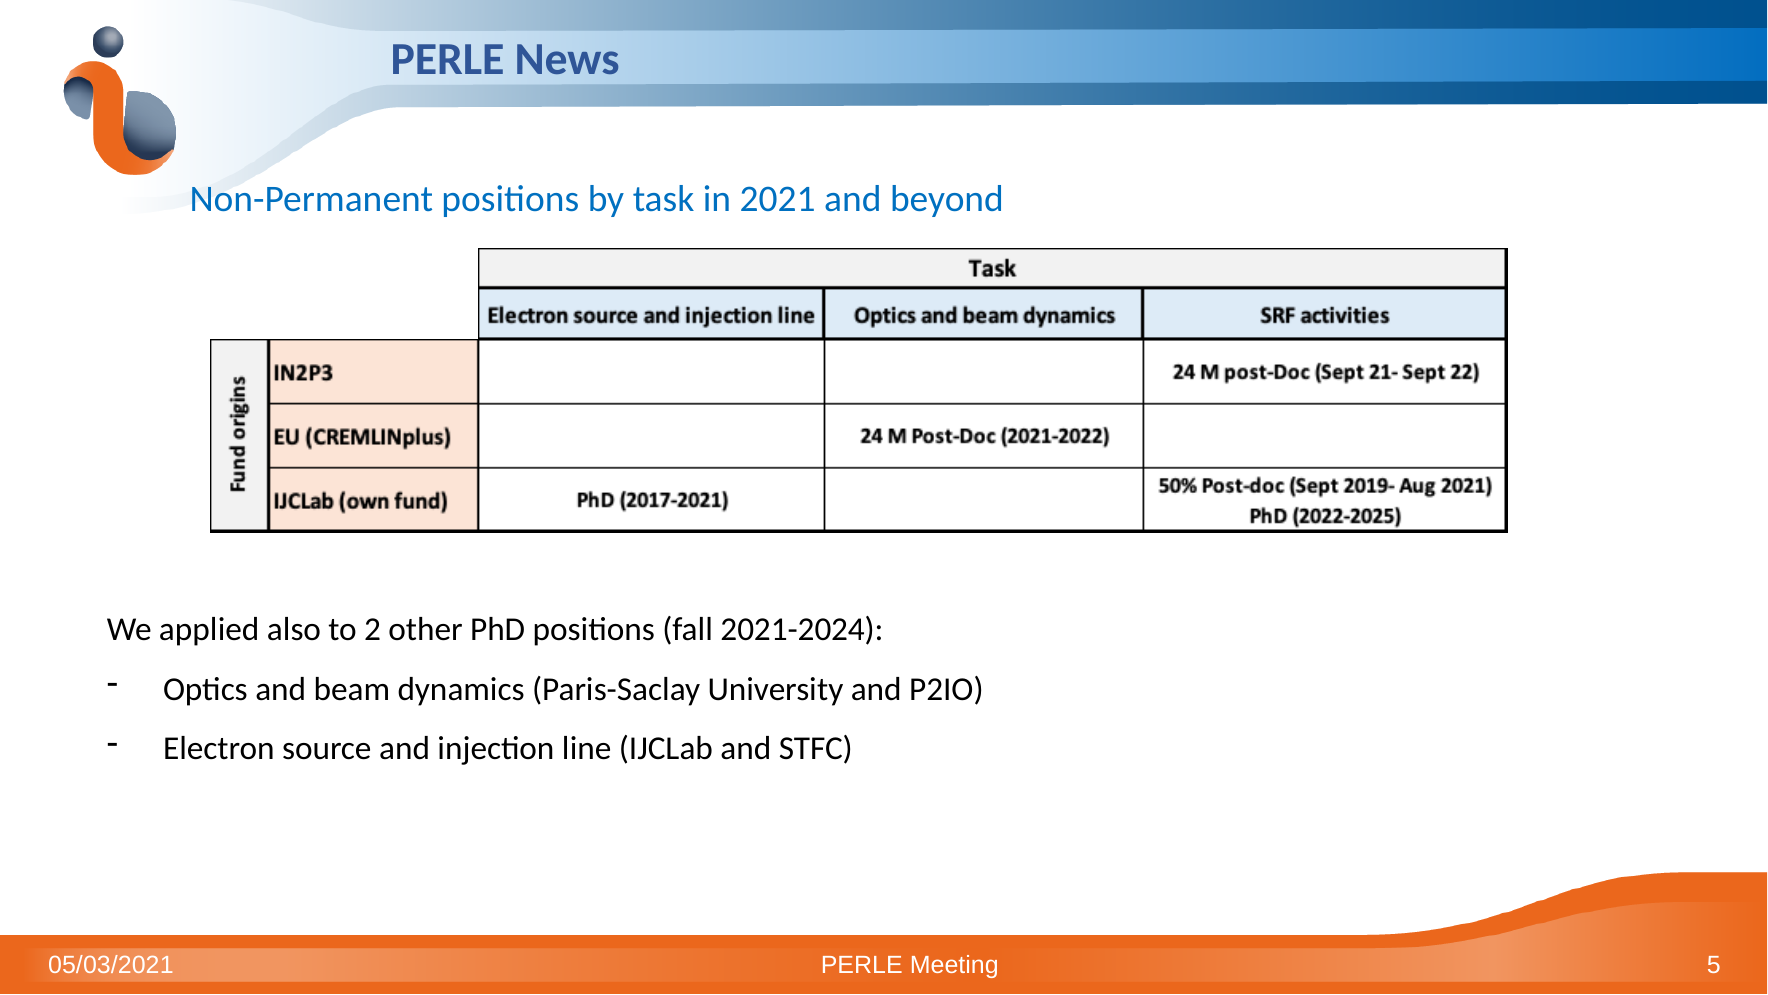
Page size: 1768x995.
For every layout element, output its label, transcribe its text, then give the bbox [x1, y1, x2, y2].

text_box Non-Permanent positions by task in 2021 and beyond [174, 166, 1345, 226]
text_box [210, 248, 1508, 533]
text_box We applied also to 2 other PhD positions (fall 2021-2024): Optics and beam dynamics (Paris-Saclay University and P2IO) Electron source and injection line (IJCLab and STFC) [92, 579, 1640, 774]
picture [0, 0, 1768, 994]
footer PERLE Meeting [481, 937, 1339, 991]
title PERLE News [375, 24, 1380, 96]
slide_number 5 [1339, 937, 1736, 991]
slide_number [33, 937, 429, 991]
